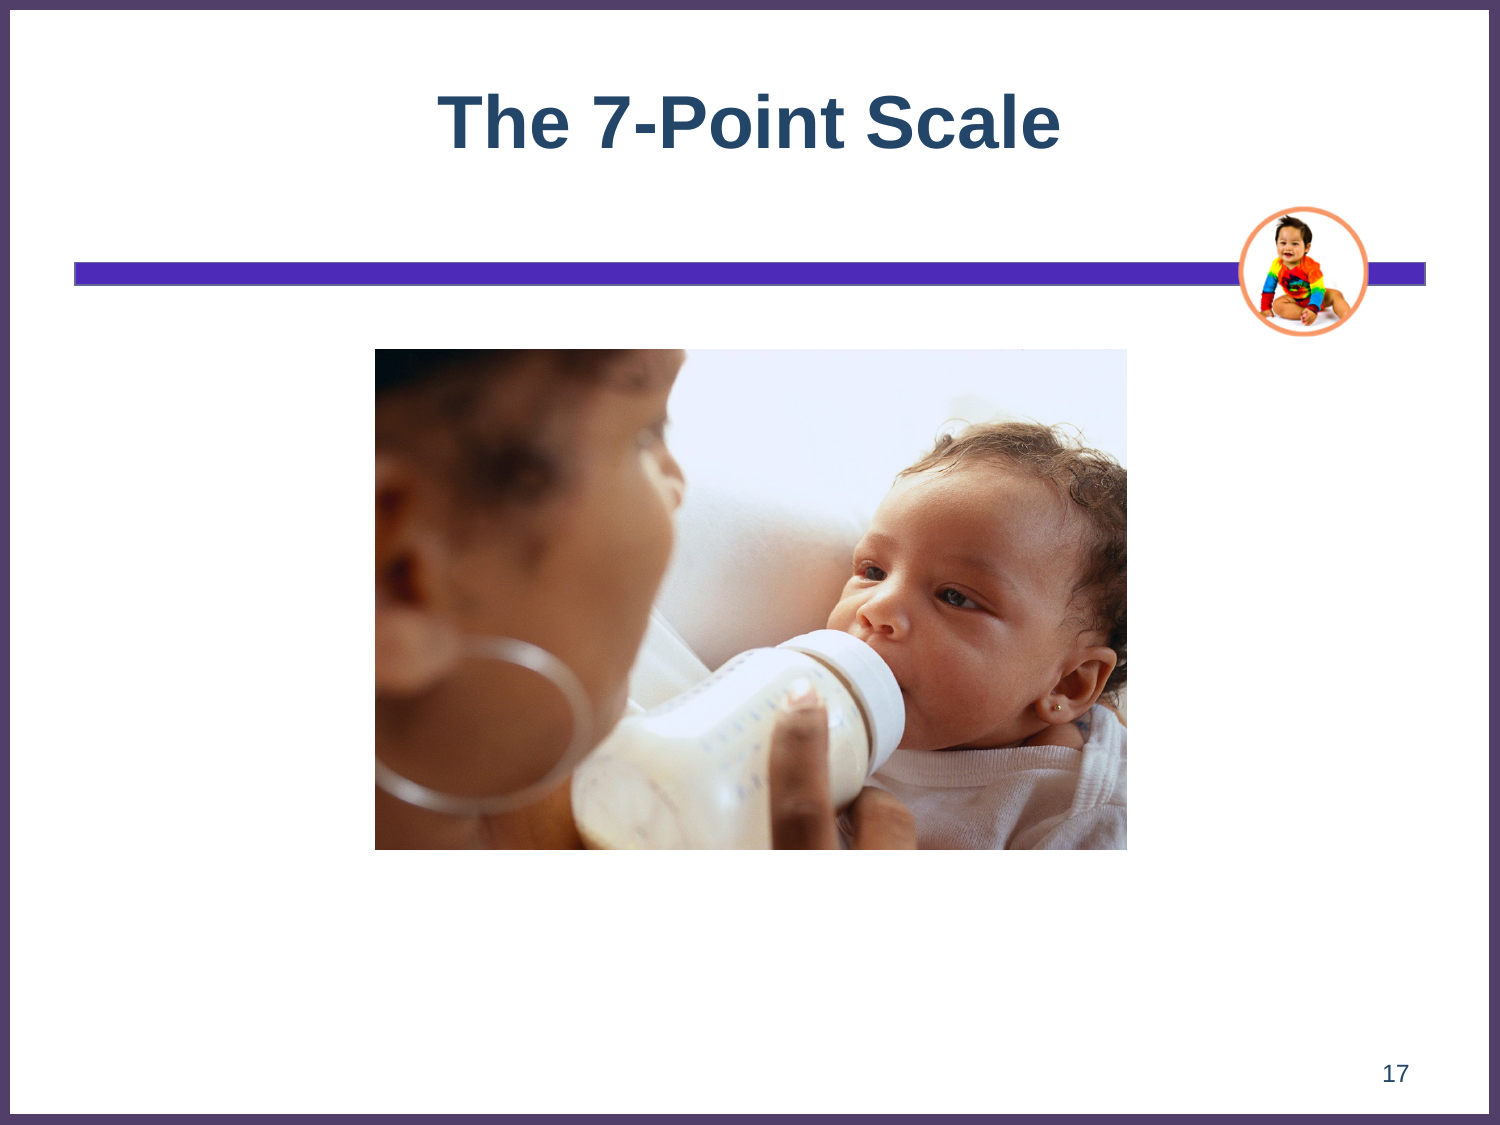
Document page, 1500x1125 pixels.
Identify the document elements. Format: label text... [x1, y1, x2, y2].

title The 7-Point Scale [87, 24, 1413, 213]
picture [1237, 213, 1373, 338]
slide_number 17 [1074, 1042, 1425, 1103]
picture [374, 348, 1127, 851]
